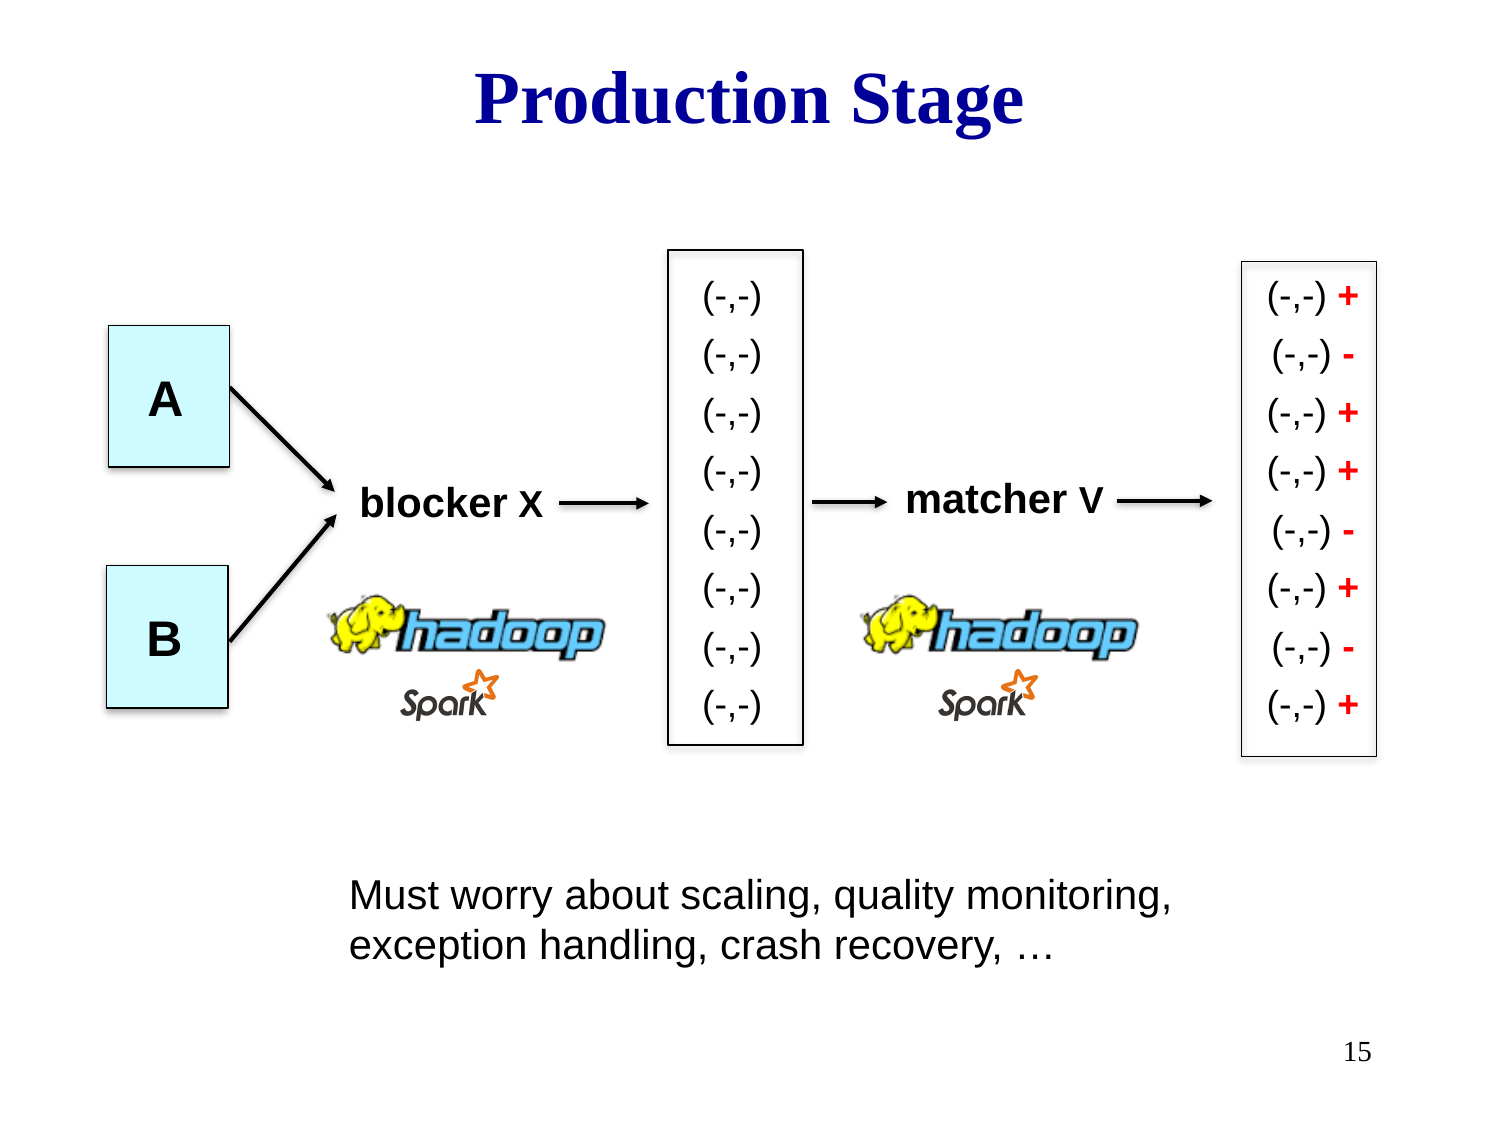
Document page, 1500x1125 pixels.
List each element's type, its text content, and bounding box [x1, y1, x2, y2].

picture [855, 591, 1143, 756]
picture [323, 591, 611, 756]
slide_number 15 [1074, 1024, 1388, 1101]
text_box [667, 249, 804, 746]
title Production Stage [112, 37, 1388, 151]
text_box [108, 325, 230, 468]
text_box matcher V [884, 464, 1125, 530]
text_box (-,-) + (-,-) - (-,-) + (-,-) + (-,-) - (-,-) + (-,-) - (-,-) + [1245, 250, 1382, 733]
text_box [229, 513, 337, 642]
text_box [106, 565, 229, 709]
text_box Must worry about scaling, quality monitoring, exception handling, crash recovery, … [334, 860, 1200, 976]
text_box blocker X [331, 467, 572, 533]
text_box (-,-) (-,-) (-,-) (-,-) (-,-) (-,-) (-,-) (-,-) [674, 250, 790, 733]
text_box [229, 387, 335, 493]
text_box [1241, 261, 1377, 757]
